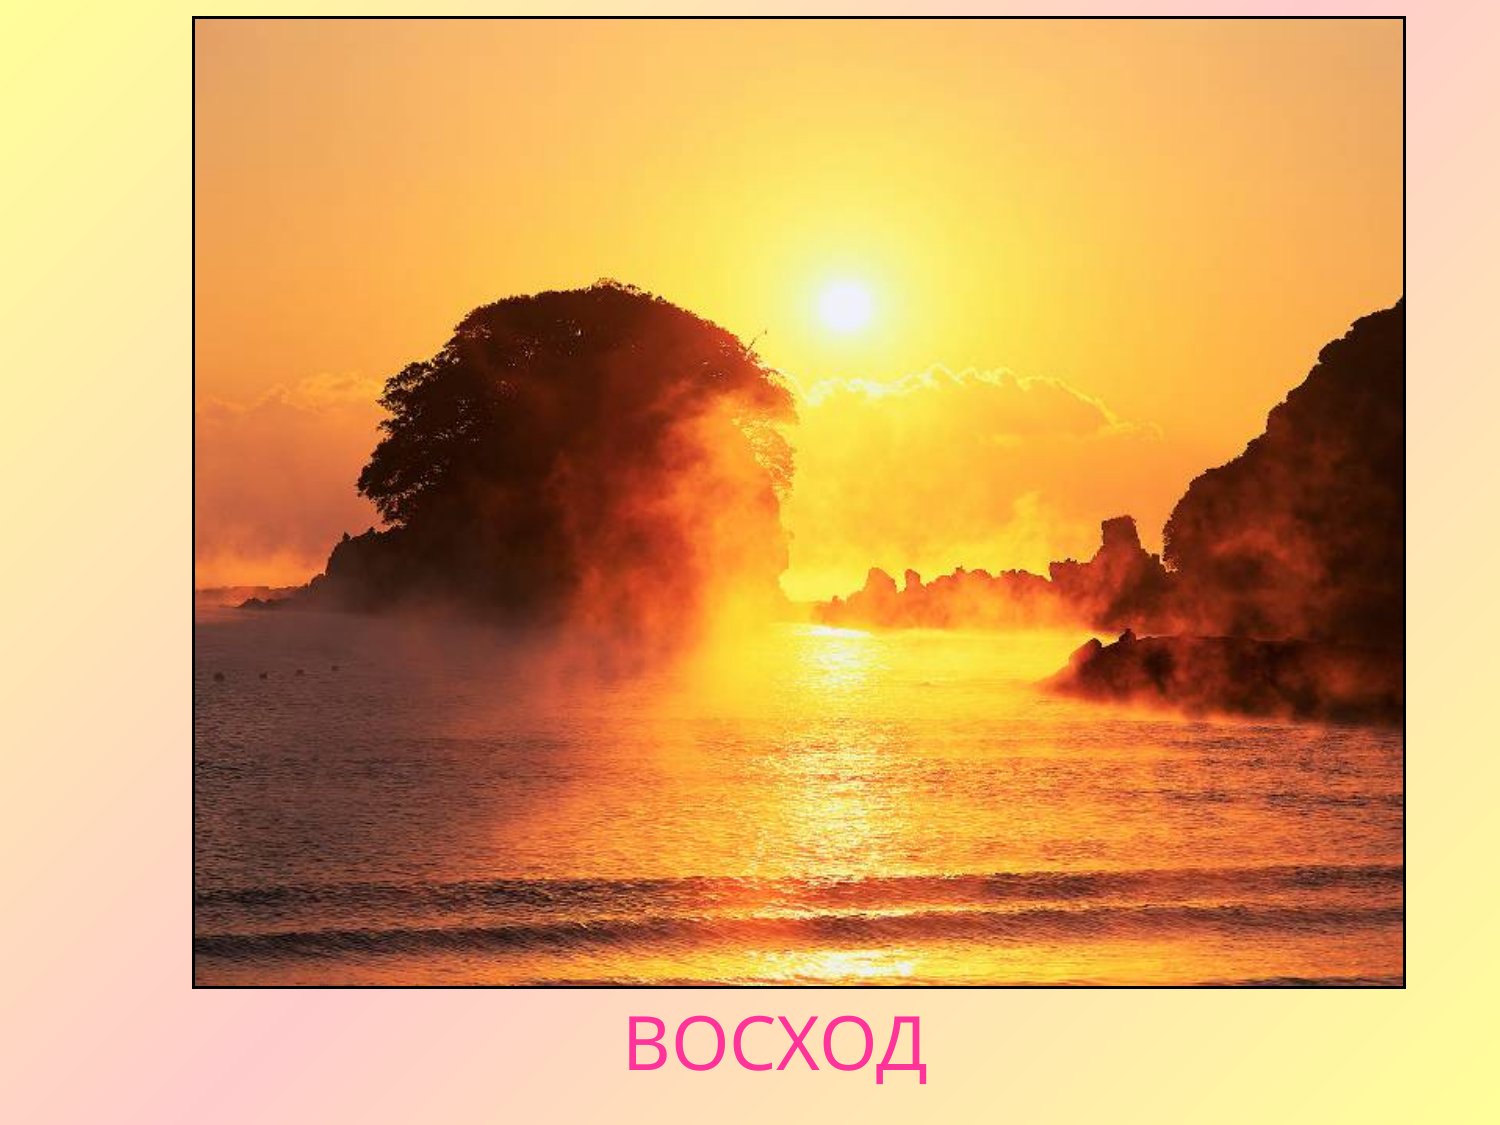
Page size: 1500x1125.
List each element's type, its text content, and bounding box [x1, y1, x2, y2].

picture [194, 18, 1404, 986]
title ВОСХОД [100, 976, 1451, 1105]
